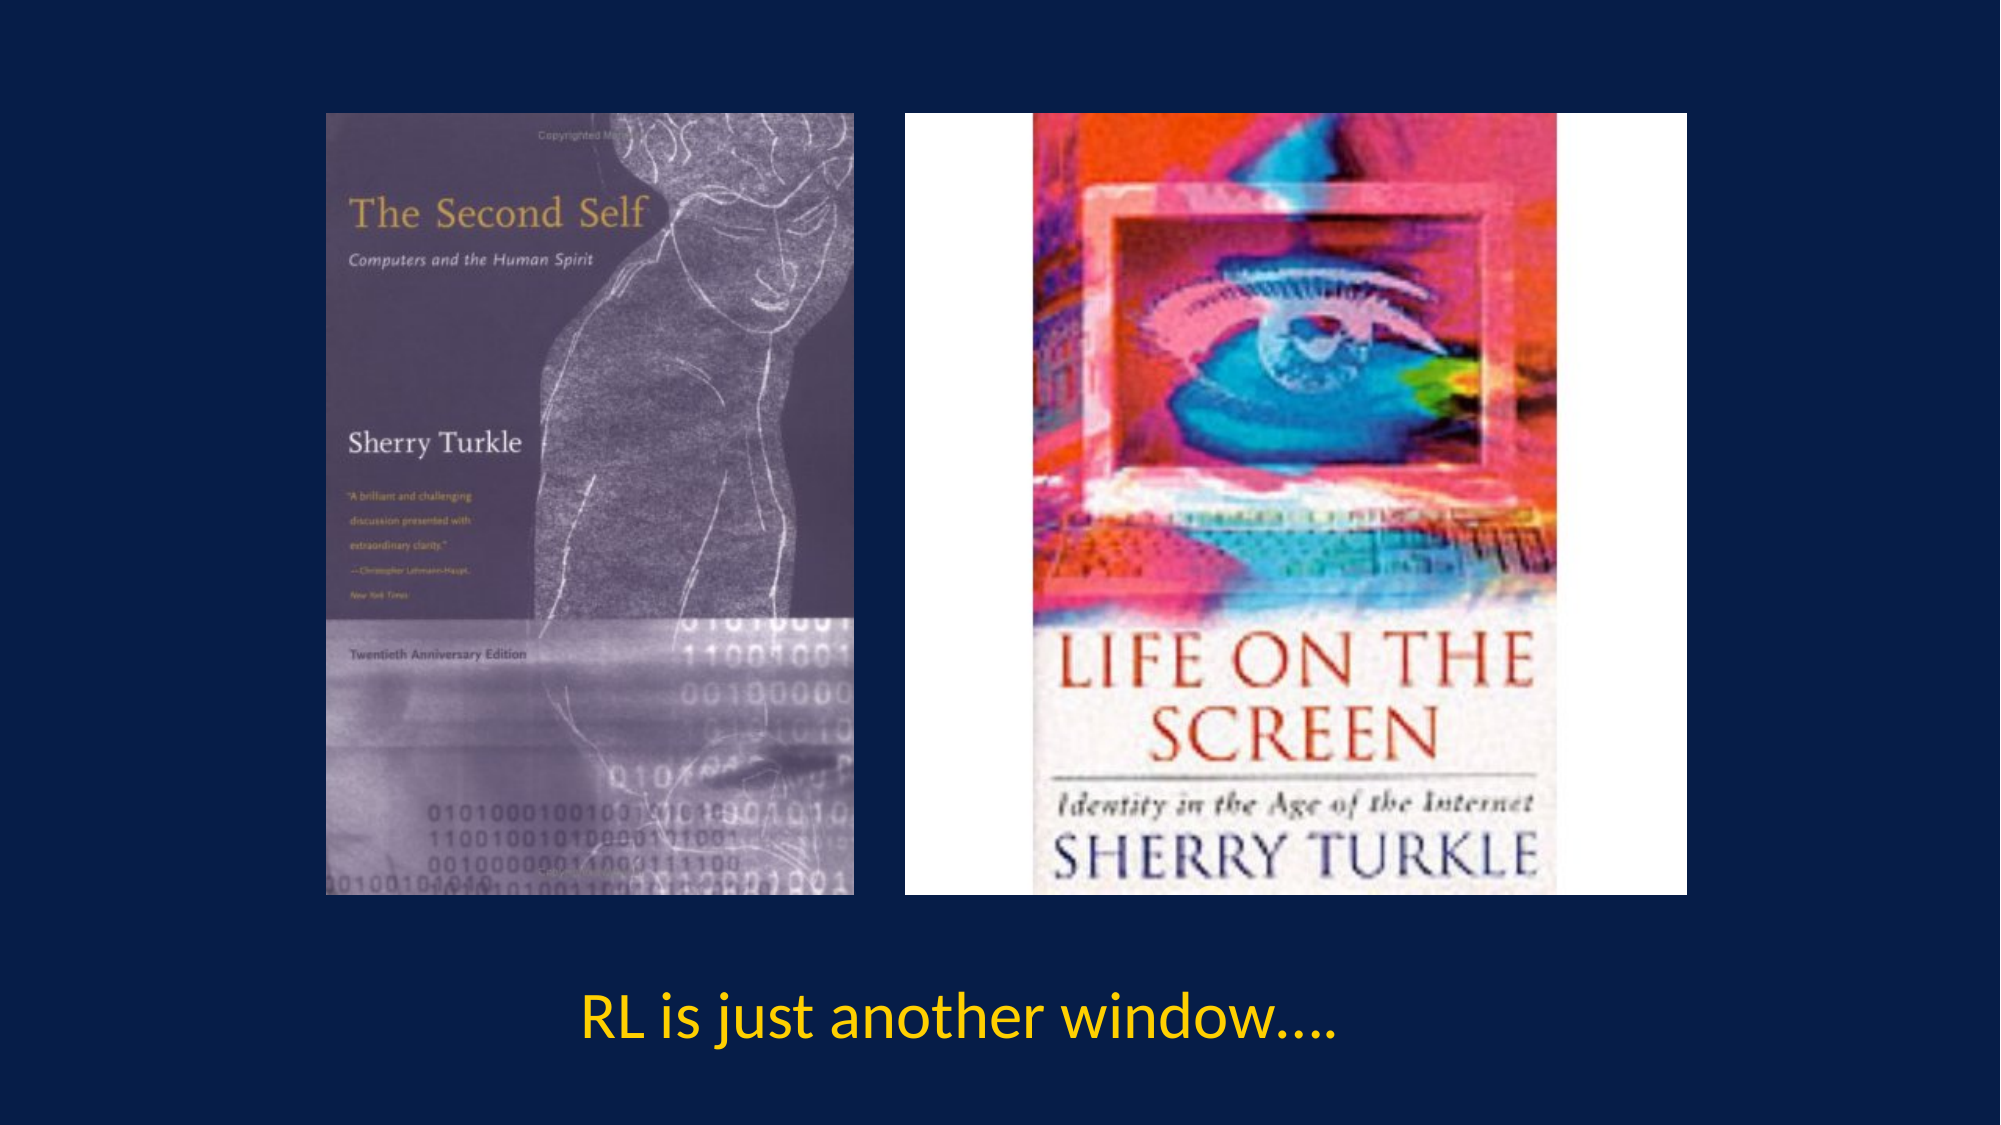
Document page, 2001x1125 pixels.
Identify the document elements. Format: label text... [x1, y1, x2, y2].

picture [326, 113, 854, 895]
text_box RL is just another window…. [565, 964, 1355, 1059]
picture [905, 113, 1687, 895]
